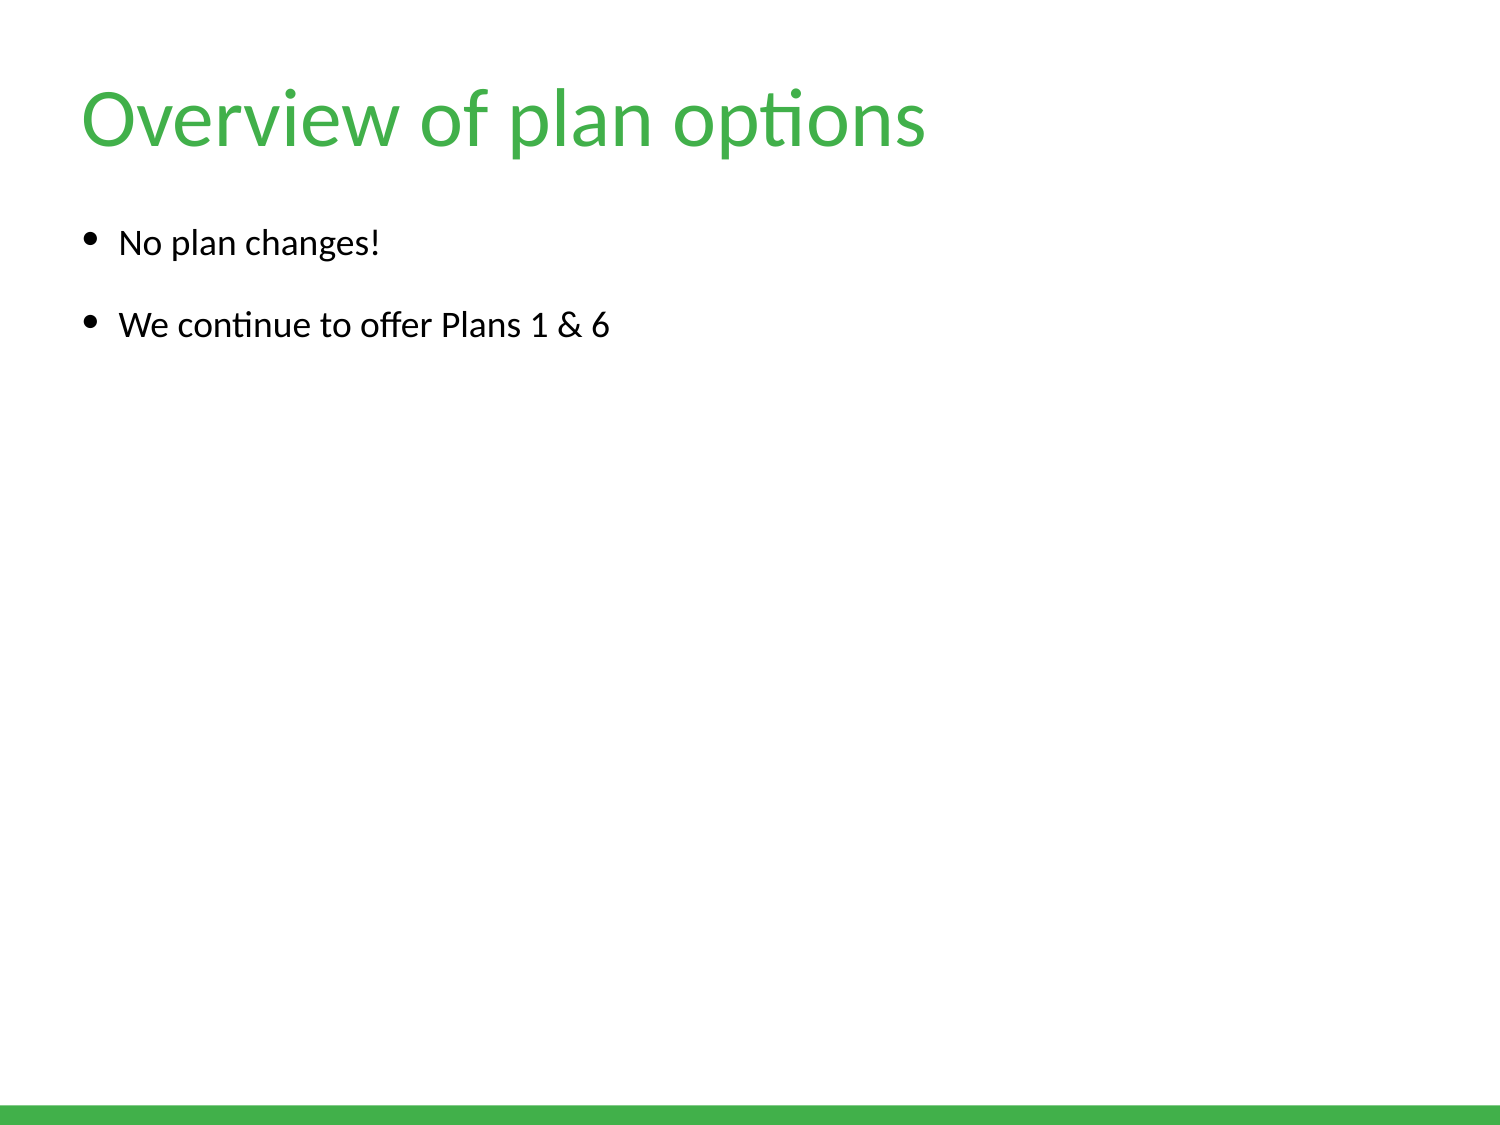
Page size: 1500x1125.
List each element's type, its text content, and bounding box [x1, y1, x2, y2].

list No plan changes! We continue to offer Plans 1 & 6 [66, 210, 1425, 936]
title Overview of plan options [66, 47, 1425, 178]
